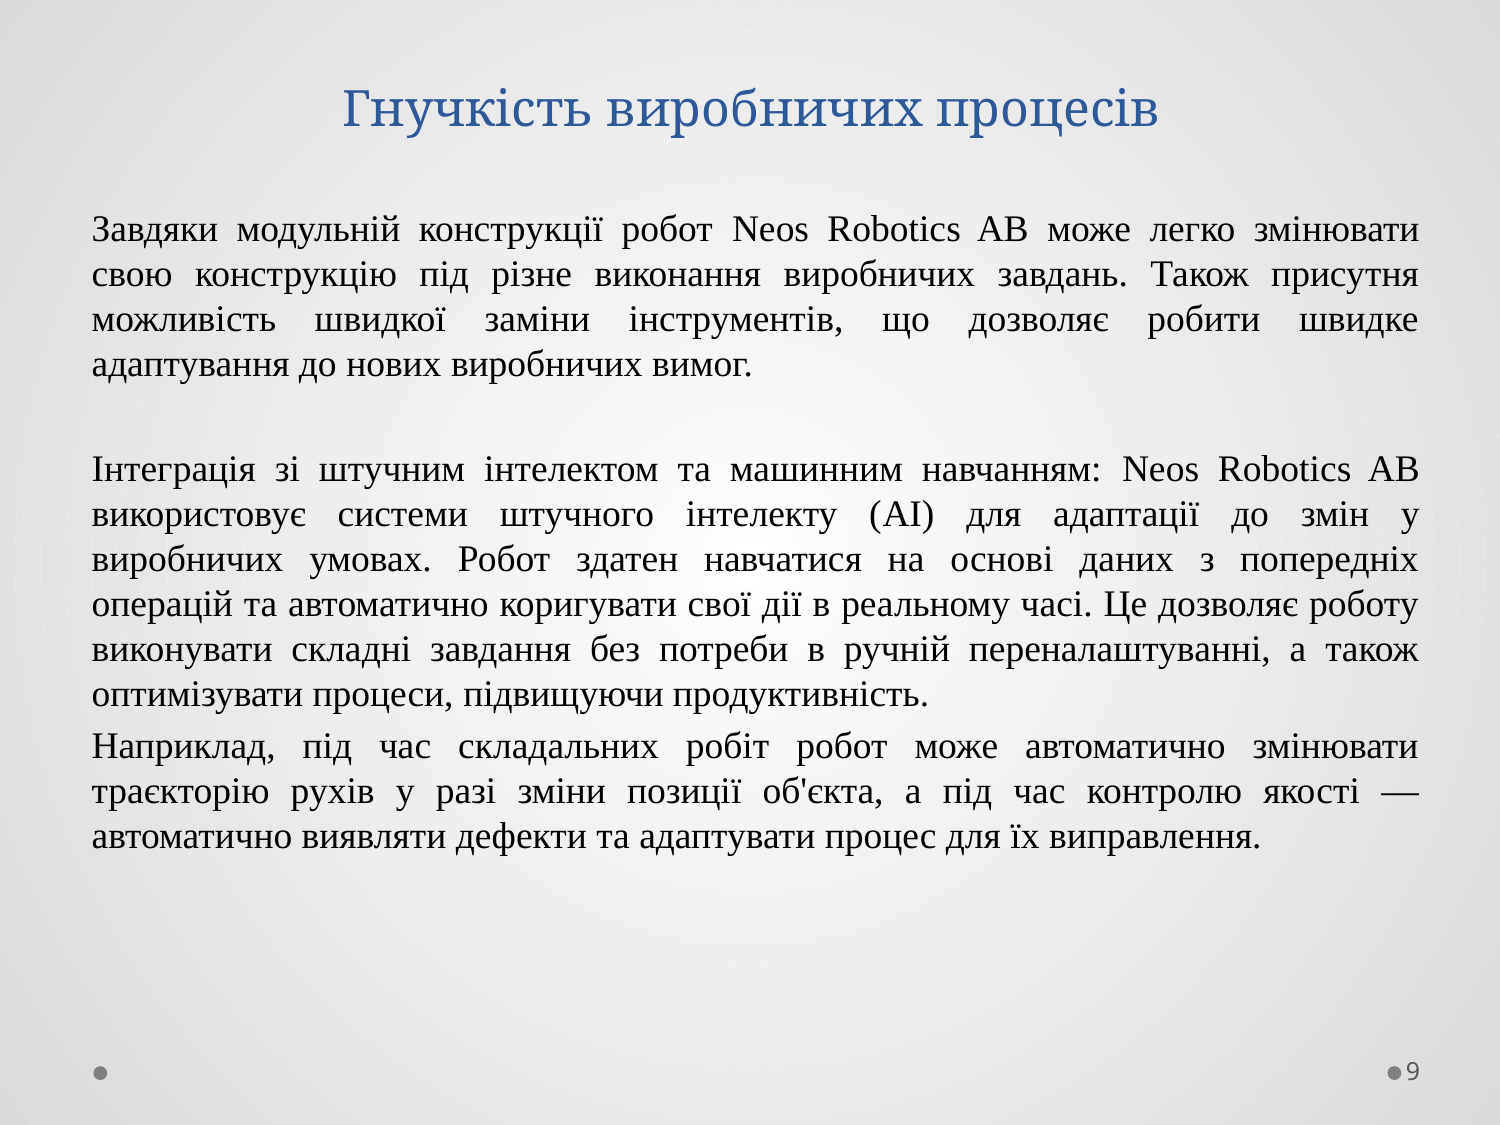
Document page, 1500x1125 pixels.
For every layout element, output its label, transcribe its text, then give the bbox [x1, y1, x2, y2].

list Завдяки модульній конструкції робот Neos Robotics AB може легко змінювати свою конструкцію під різне виконання виробничих завдань. Також присутня можливість швидкої заміни інструментів, що дозволяє робити швидке адаптування до нових виробничих вимог. Інтеграція зі штучним інтелектом та машинним навчанням: Neos Robotics AB використовує системи штучного інтелекту (AI) для адаптації до змін у виробничих умовах. Робот здатен навчатися на основі даних з попередніх операцій та автоматично коригувати свої дії в реальному часі. Це дозволяє роботу виконувати складні завдання без потреби в ручній переналаштуванні, а також оптимізувати процеси, підвищуючи продуктивність. Наприклад, під час складальних робіт робот може автоматично змінювати траєкторію рухів у разі зміни позиції об'єкта, а під час контролю якості — автоматично виявляти дефекти та адаптувати процес для їх виправлення. [76, 196, 1436, 1012]
title Гнучкість виробничих процесів [76, 42, 1427, 145]
slide_number 9 [1401, 1042, 1494, 1103]
